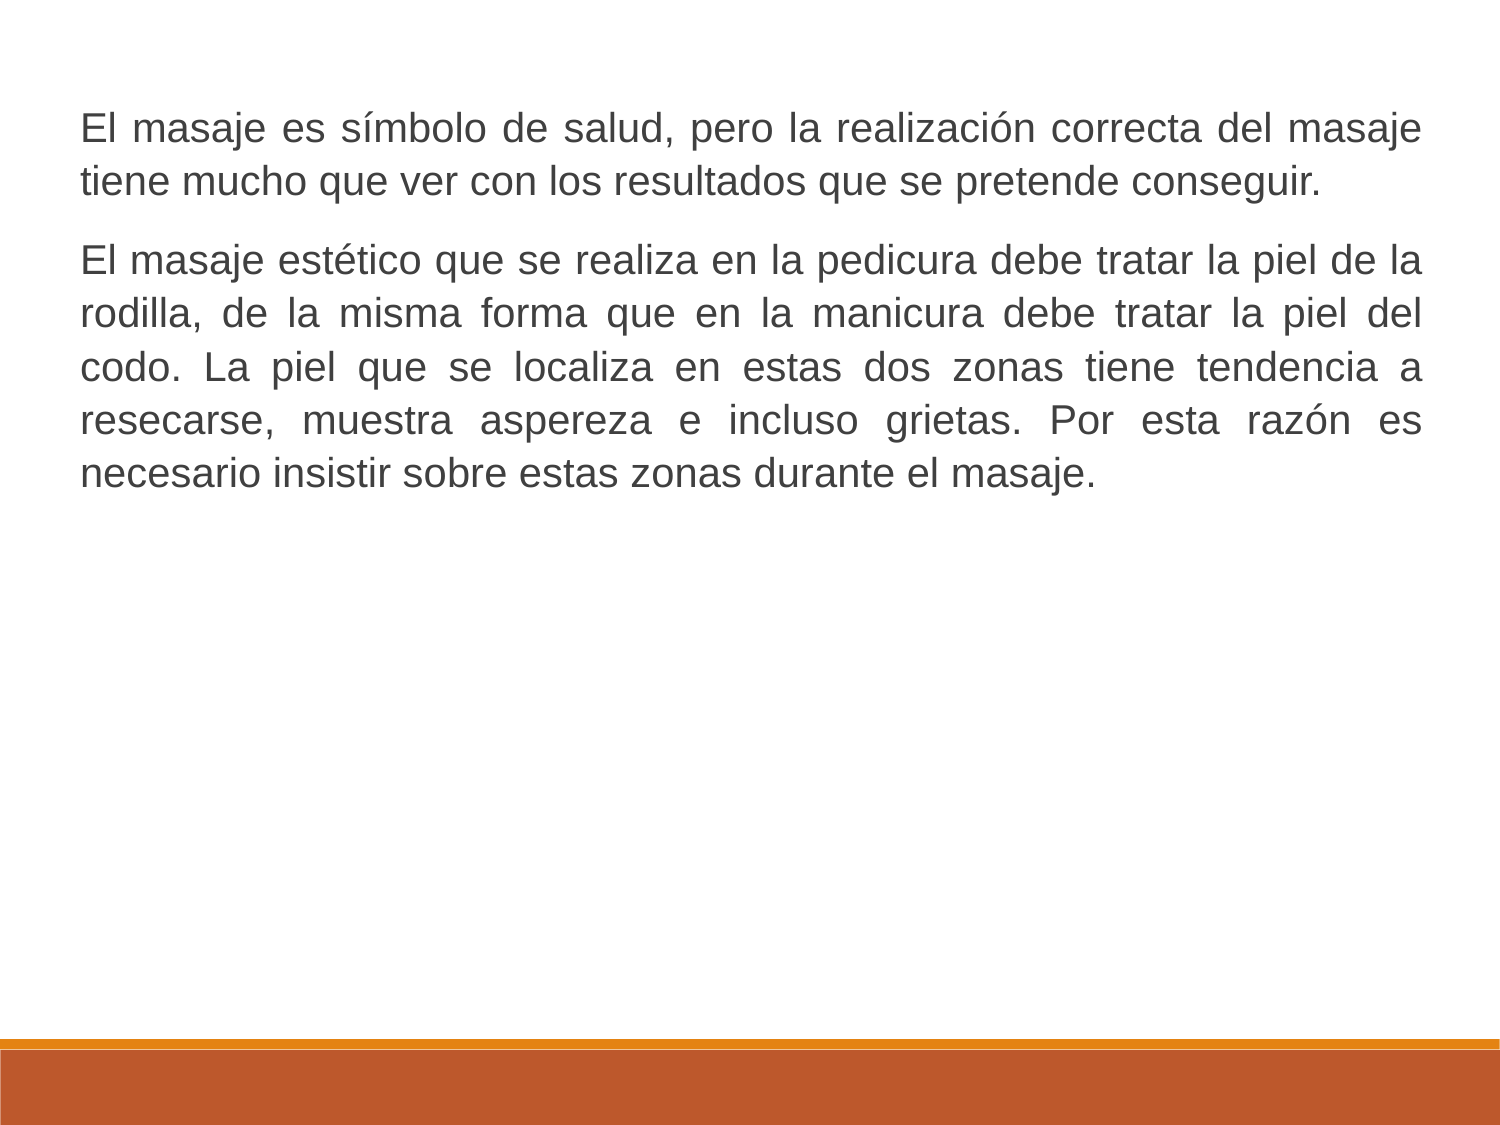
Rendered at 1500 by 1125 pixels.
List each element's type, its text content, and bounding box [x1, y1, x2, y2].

list El masaje es símbolo de salud, pero la realización correcta del masaje tiene mucho que ver con los resultados que se pretende conseguir. El masaje estético que se realiza en la pedicura debe tratar la piel de la rodilla, de la misma forma que en la manicura debe tratar la piel del codo. La piel que se localiza en estas dos zonas tiene tendencia a resecarse, muestra aspereza e incluso grietas. Por esta razón es necesario insistir sobre estas zonas durante el masaje. [64, 90, 1424, 1059]
